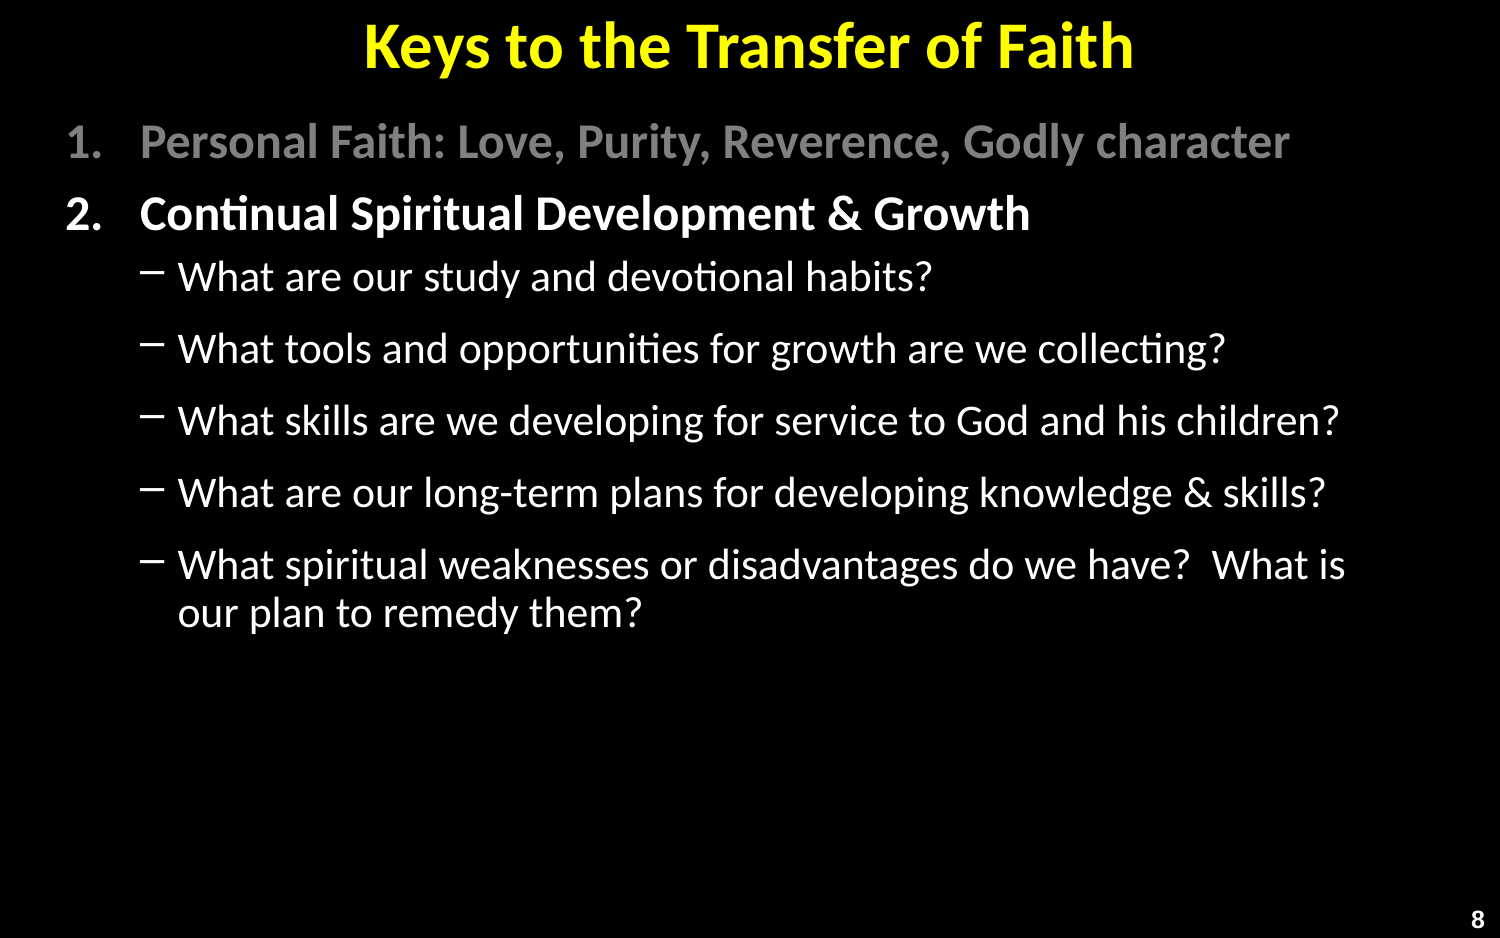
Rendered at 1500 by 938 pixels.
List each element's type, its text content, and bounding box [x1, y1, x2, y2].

title Keys to the Transfer of Faith [112, 0, 1388, 84]
slide_number 8 [1425, 895, 1500, 938]
list Personal Faith: Love, Purity, Reverence, Godly character Continual Spiritual Development & Growth What are our study and devotional habits? What tools and opportunities for growth are we collecting? What skills are we developing for service to God and his children? What are our long-term plans for developing knowledge & skills? What spiritual weaknesses or disadvantages do we have? What is our plan to remedy them? [50, 100, 1413, 901]
